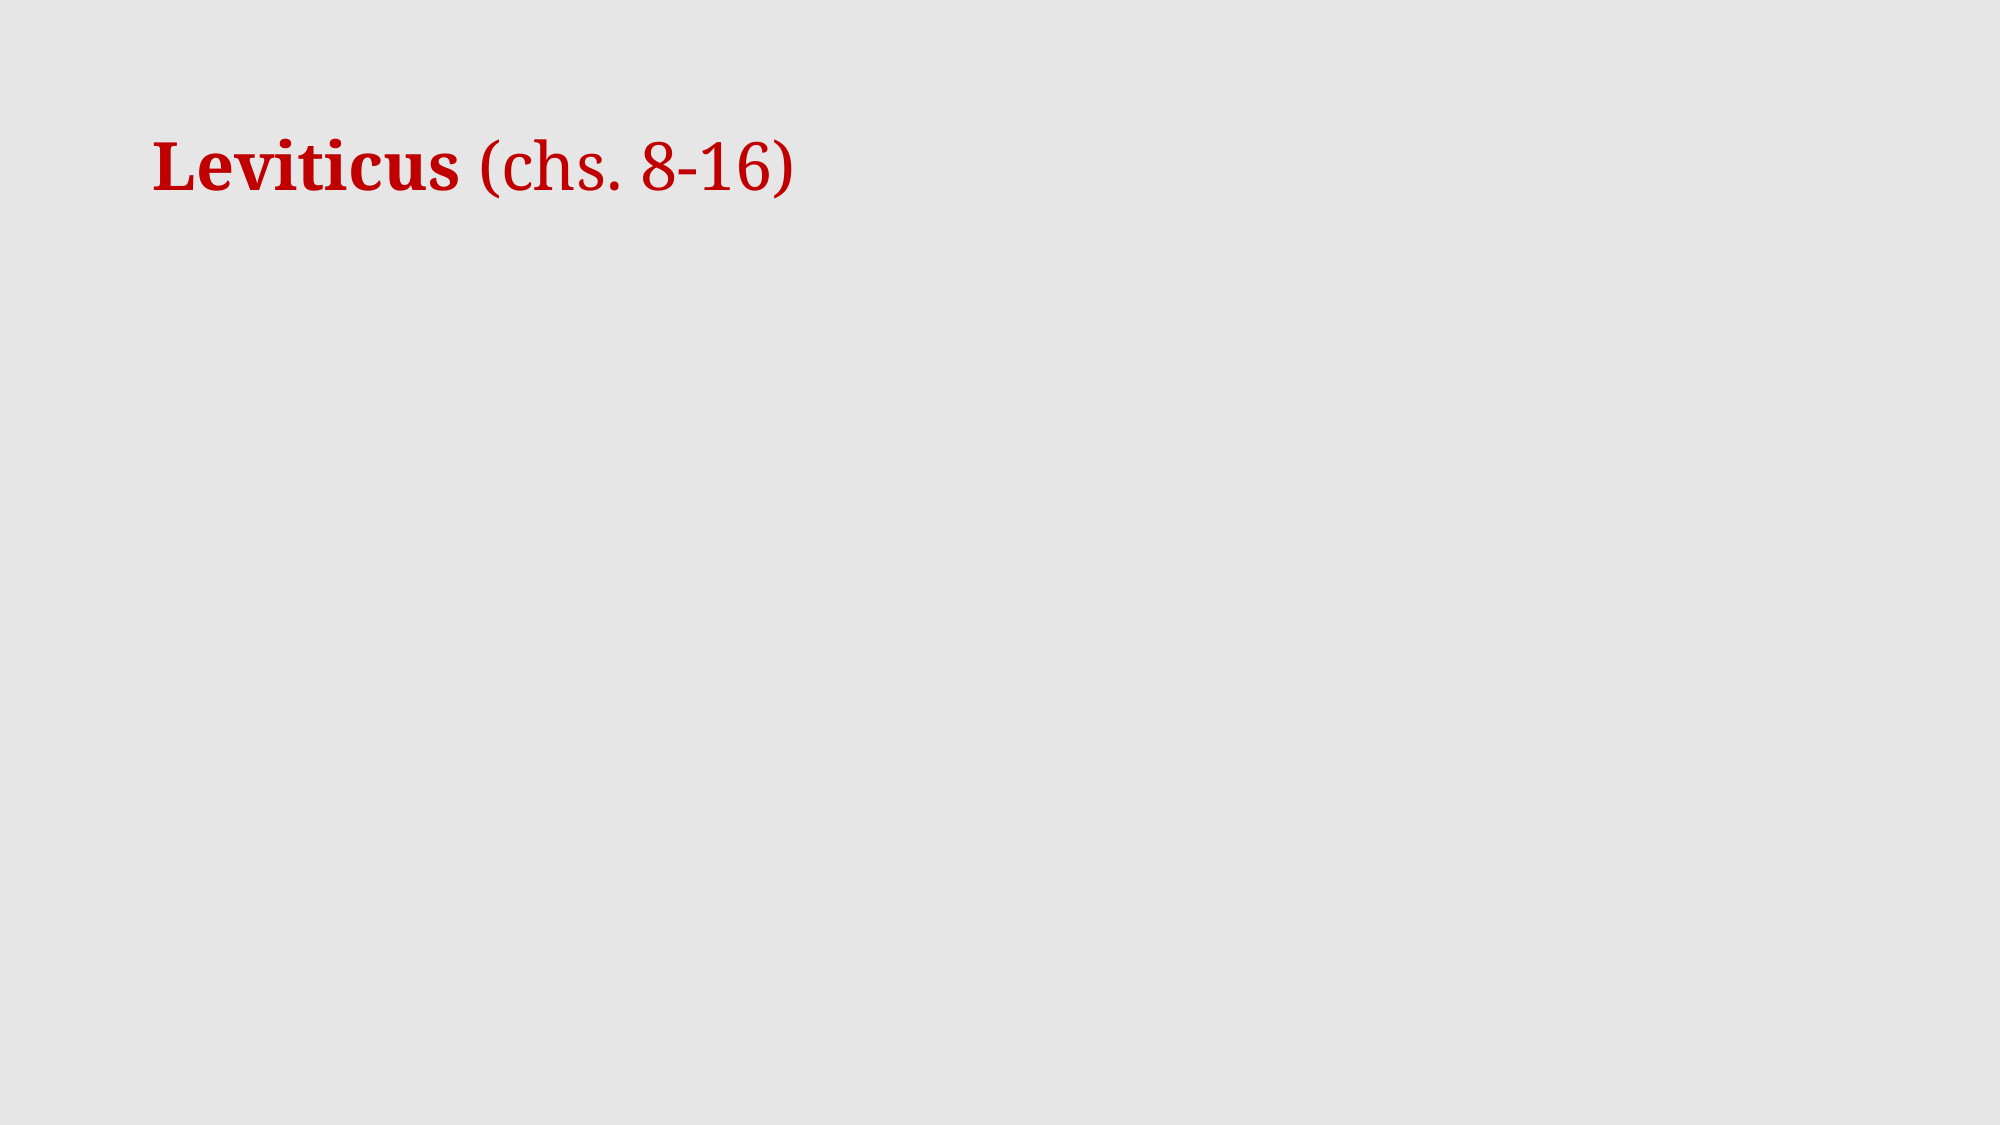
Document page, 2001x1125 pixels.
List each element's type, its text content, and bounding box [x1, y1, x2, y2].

title Leviticus (chs. 8-16) [137, 59, 1863, 278]
